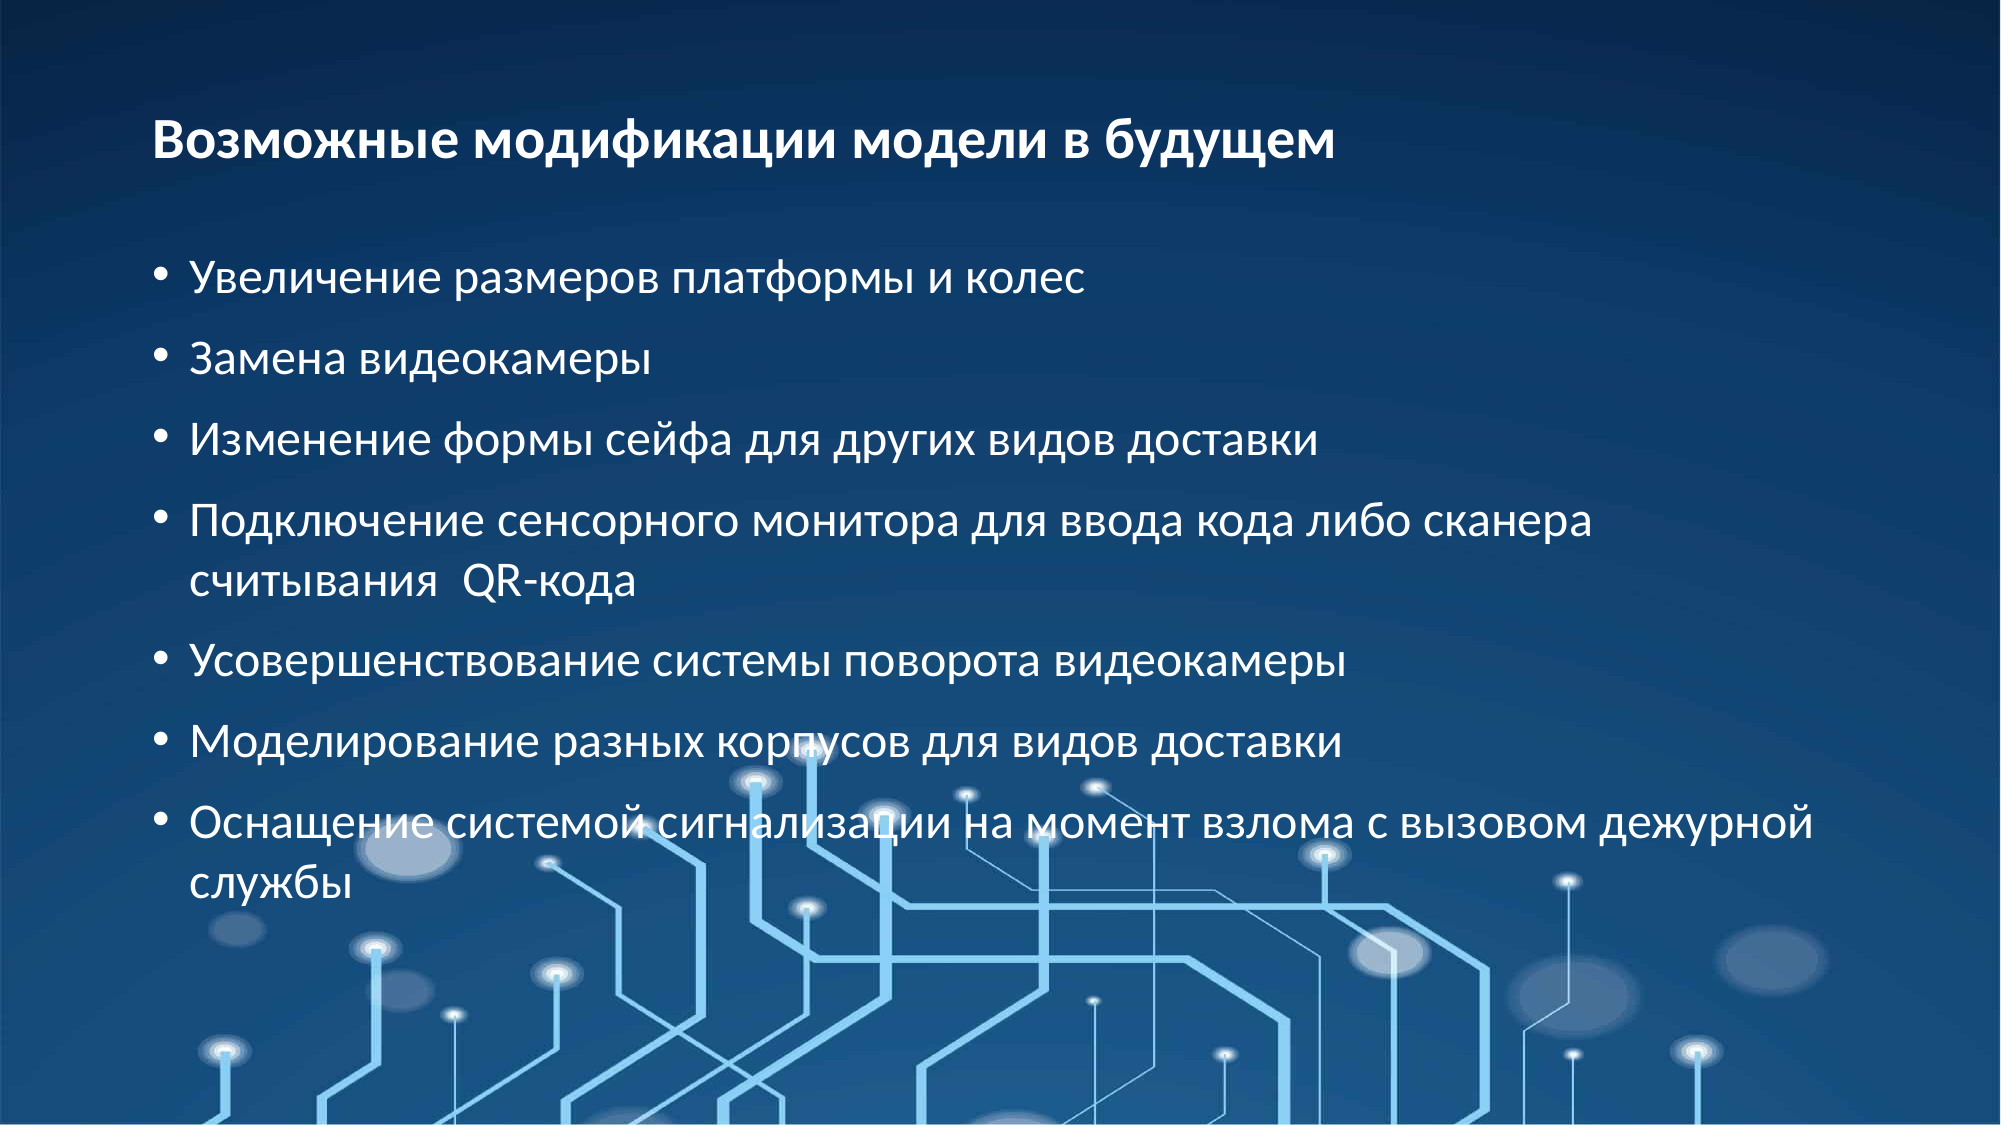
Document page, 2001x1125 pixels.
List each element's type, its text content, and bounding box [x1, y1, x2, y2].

title Возможные модификации модели в будущем [137, 59, 1863, 220]
picture [0, 0, 2001, 1125]
list Увеличение размеров платформы и колес Замена видеокамеры Изменение формы сейфа для других видов доставки Подключение сенсорного монитора для ввода кода либо сканера считывания QR-кода Усовершенствование системы поворота видеокамеры Моделирование разных корпусов для видов доставки Оснащение системой сигнализации на момент взлома с вызовом дежурной службы [137, 236, 1863, 1014]
